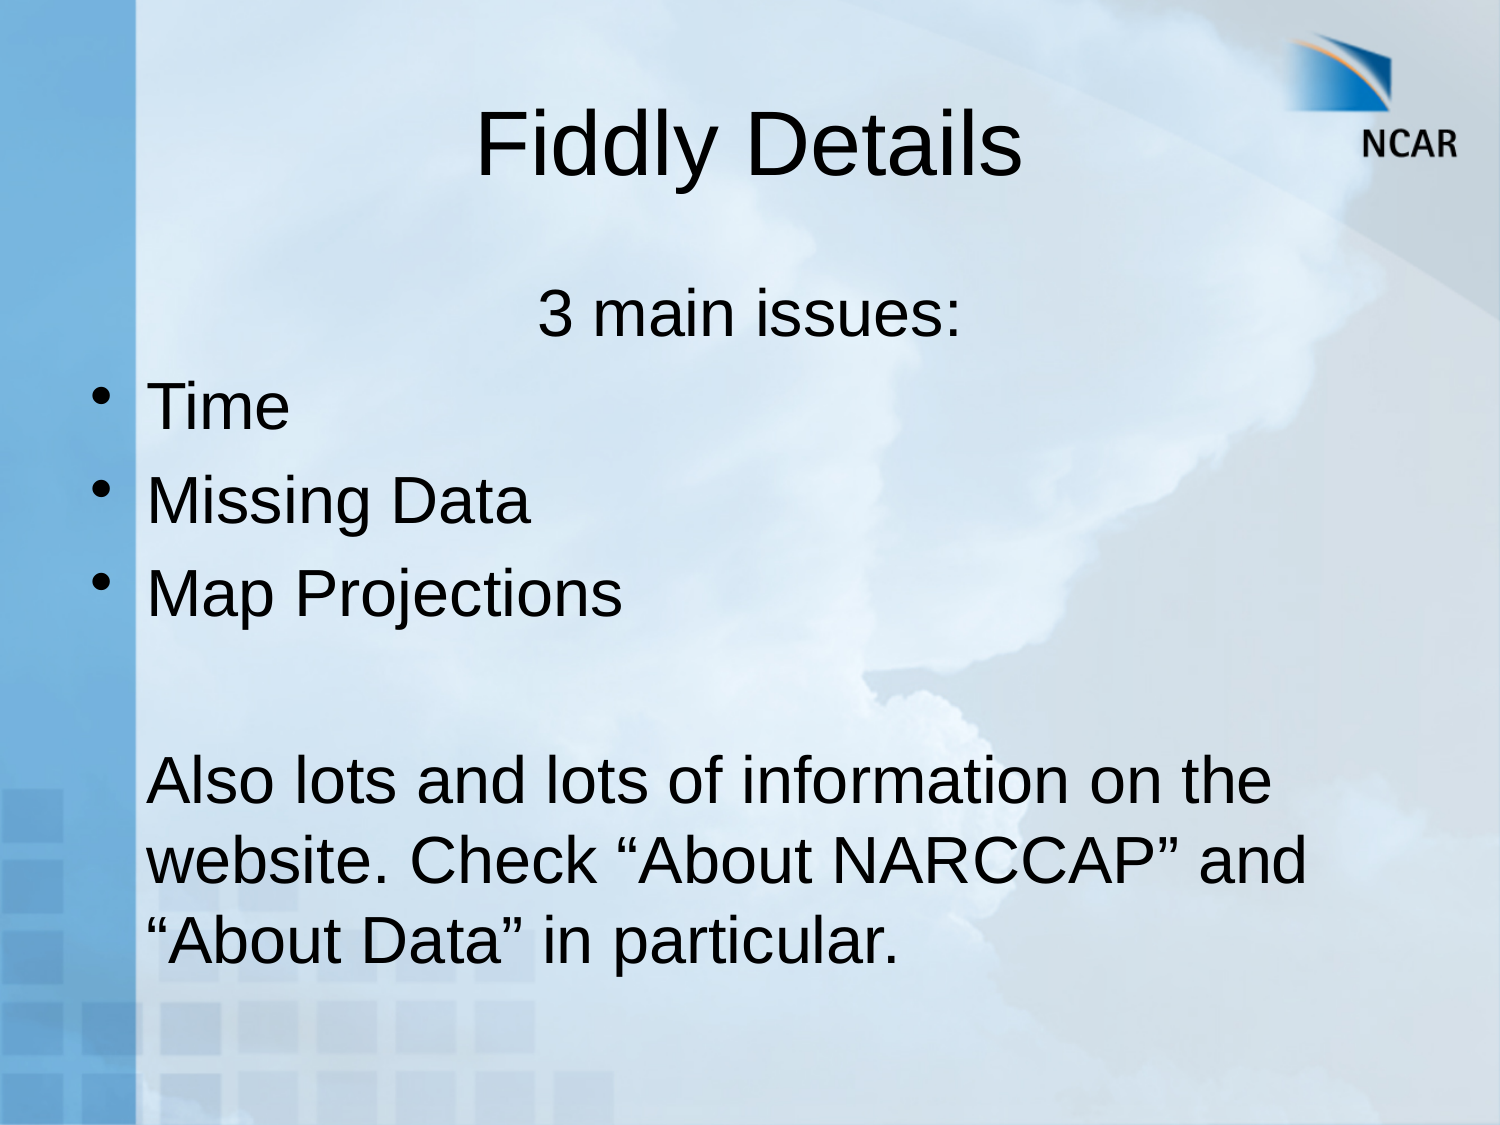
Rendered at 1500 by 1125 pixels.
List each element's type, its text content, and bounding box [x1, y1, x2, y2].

list 3 main issues: Time Missing Data Map Projections Also lots and lots of information on the website. Check “About NARCCAP” and “About Data” in particular. [74, 262, 1426, 1006]
picture [0, 0, 1500, 1125]
title Fiddly Details [74, 44, 1426, 233]
